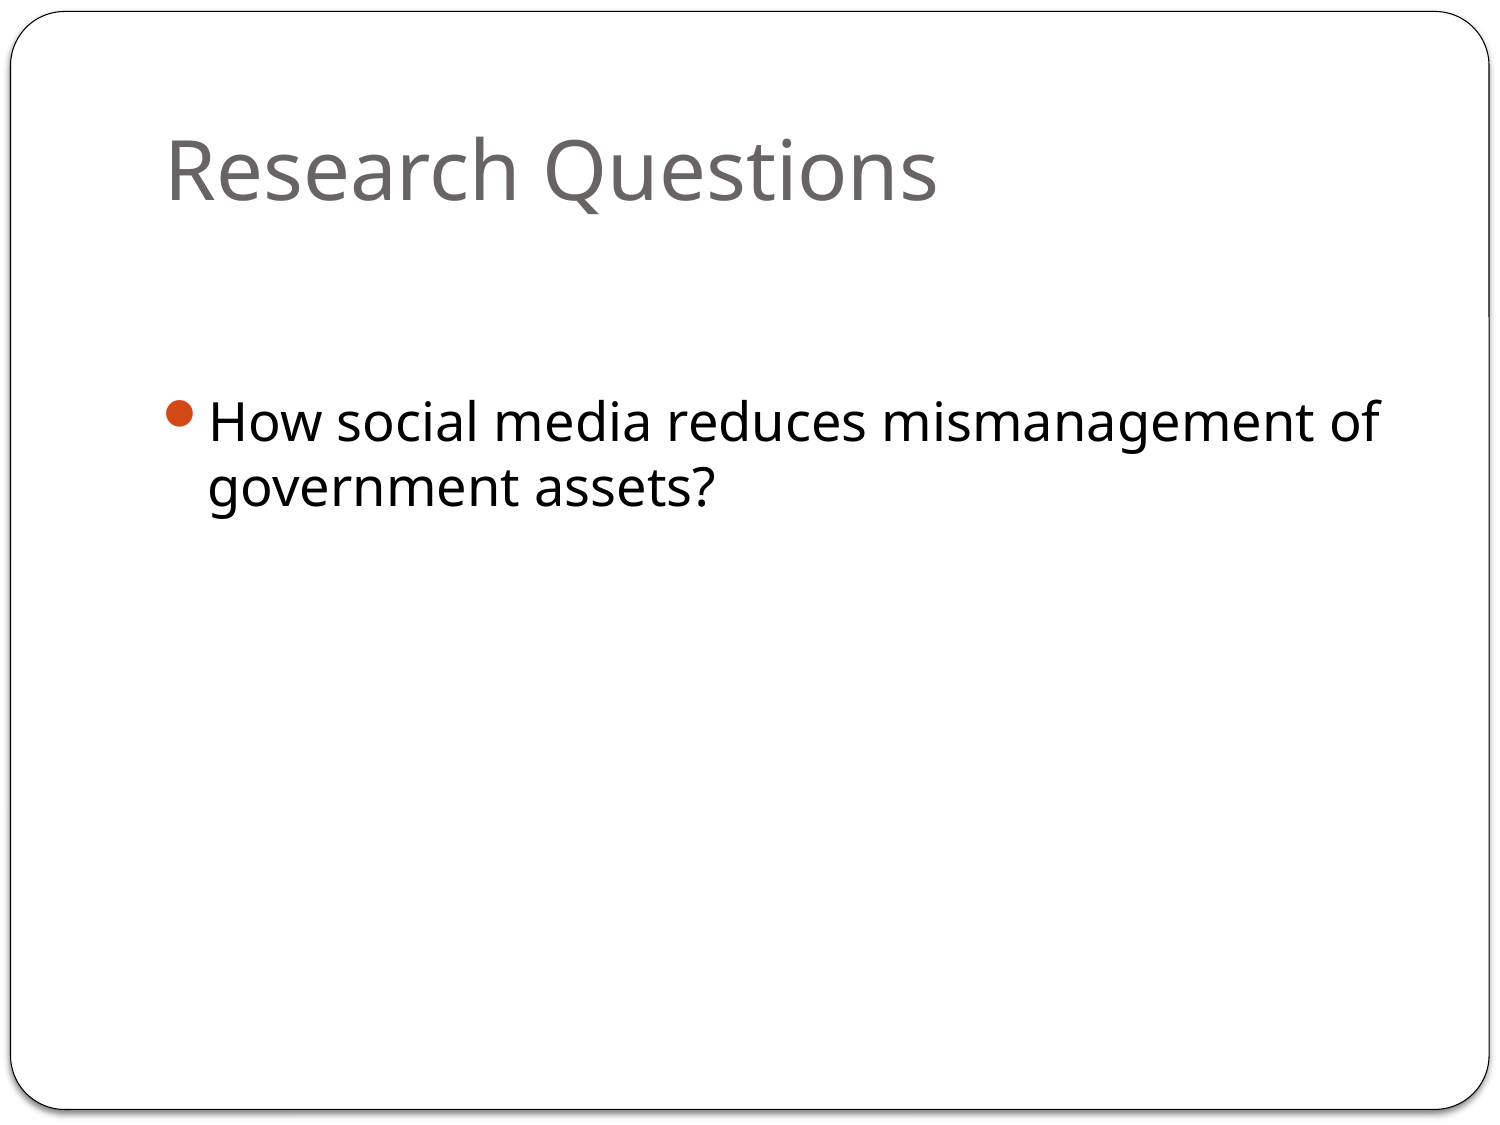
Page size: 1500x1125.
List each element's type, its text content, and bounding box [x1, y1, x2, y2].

list How social media reduces mismanagement of government assets? [147, 379, 1423, 1125]
title Research Questions [150, 45, 1425, 233]
